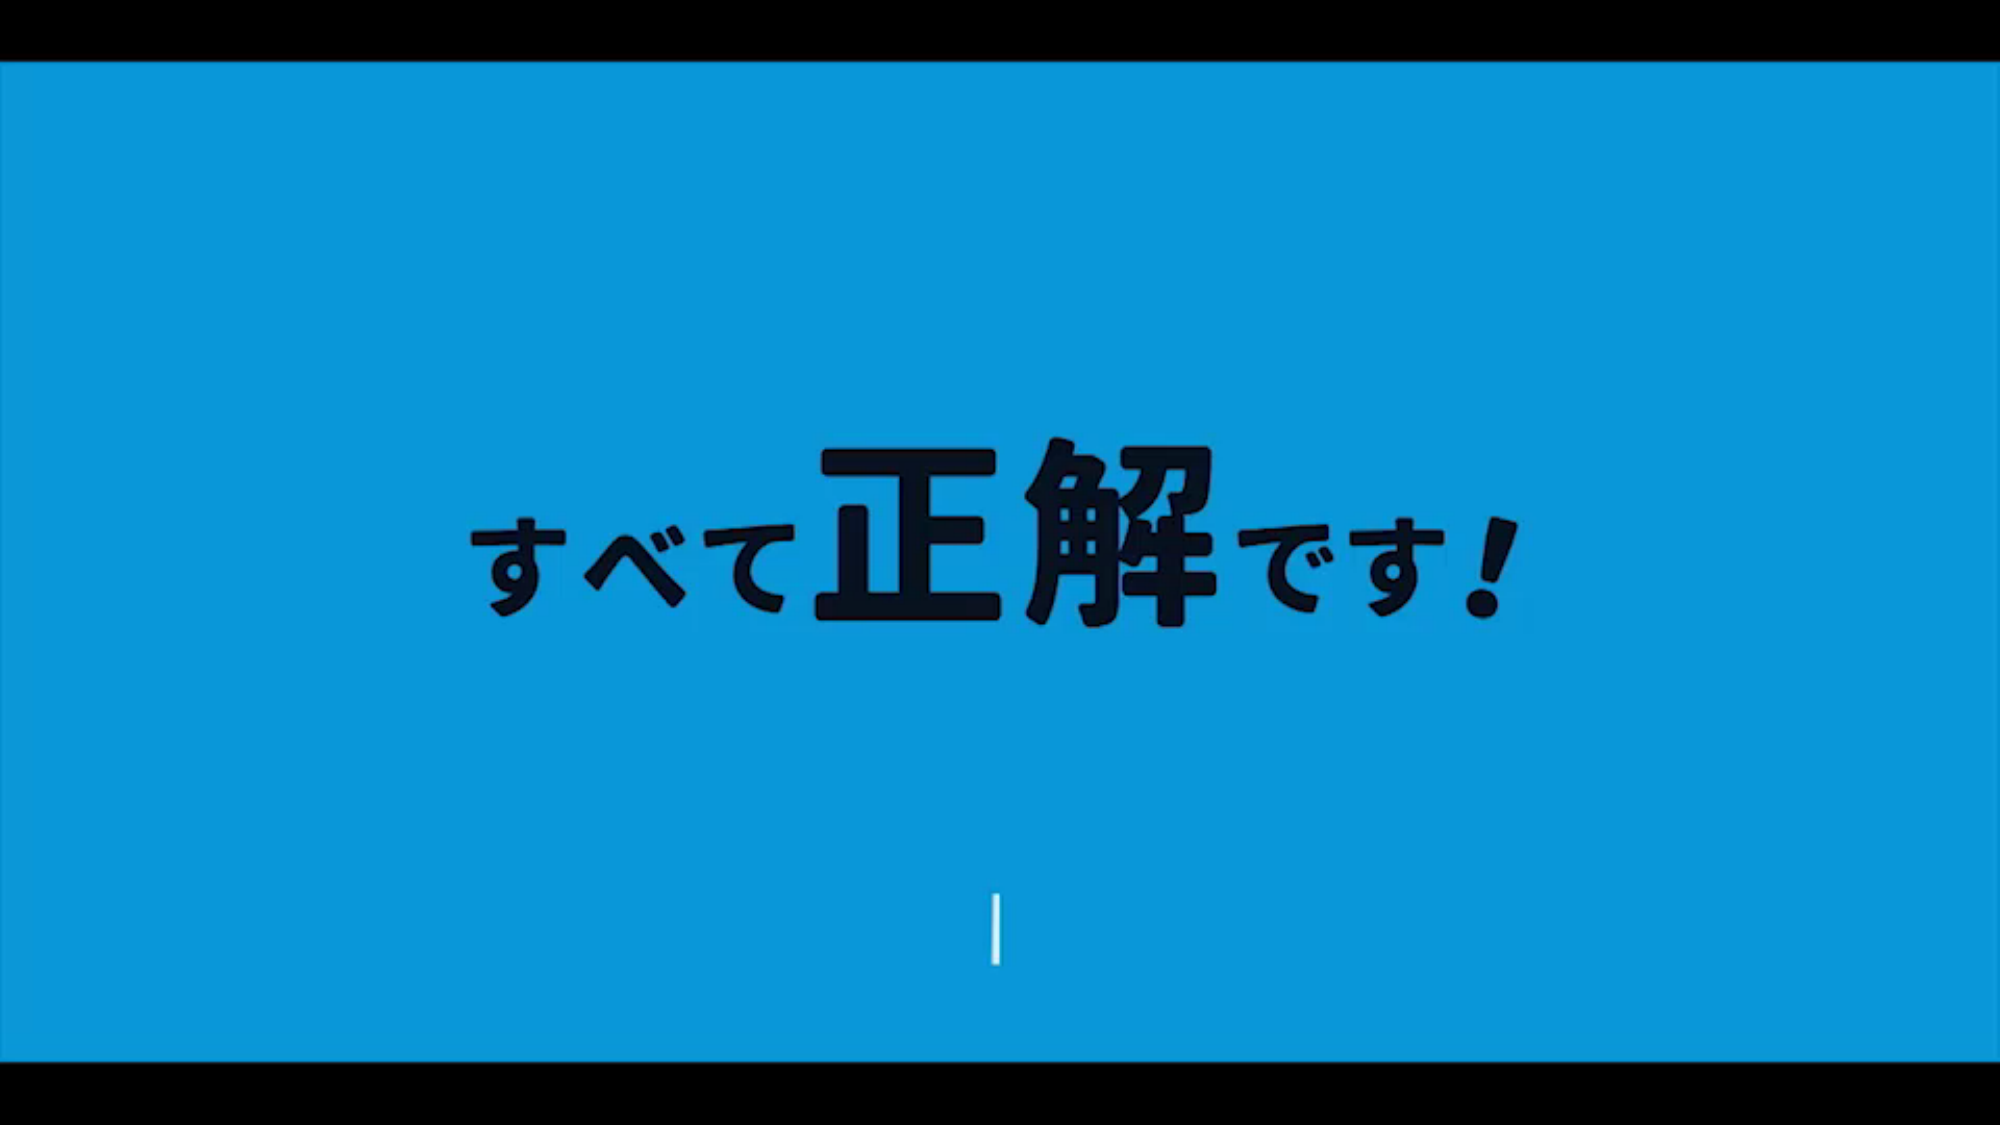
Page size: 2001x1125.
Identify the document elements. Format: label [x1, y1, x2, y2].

text_box [0, 0, 2000, 1125]
